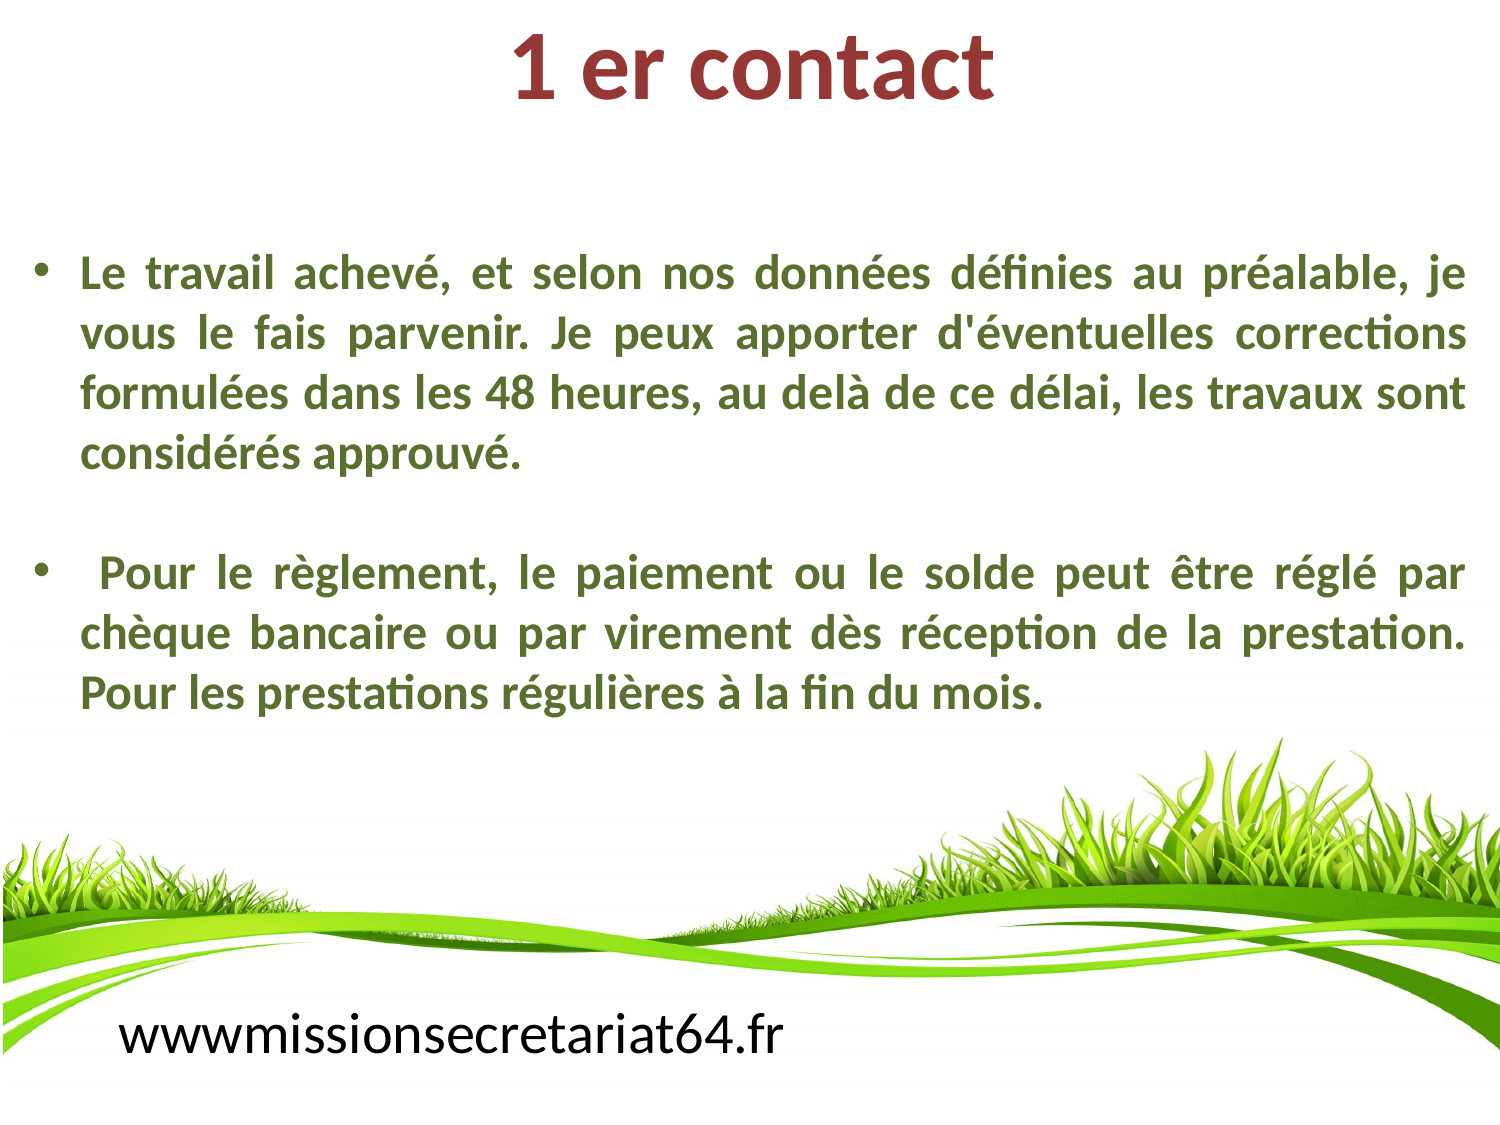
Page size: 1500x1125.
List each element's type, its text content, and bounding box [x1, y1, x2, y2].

title 1 er contact [3, 0, 1500, 119]
text_box Le travail achevé, et selon nos données définies au préalable, je vous le fais parvenir. Je peux apporter d'éventuelles corrections formulées dans les 48 heures, au delà de ce délai, les travaux sont considérés approuvé. Pour le règlement, le paiement ou le solde peut être réglé par chèque bancaire ou par virement dès réception de la prestation. Pour les prestations régulières à la fin du mois. [18, 186, 1483, 599]
picture [3, 600, 1500, 1125]
